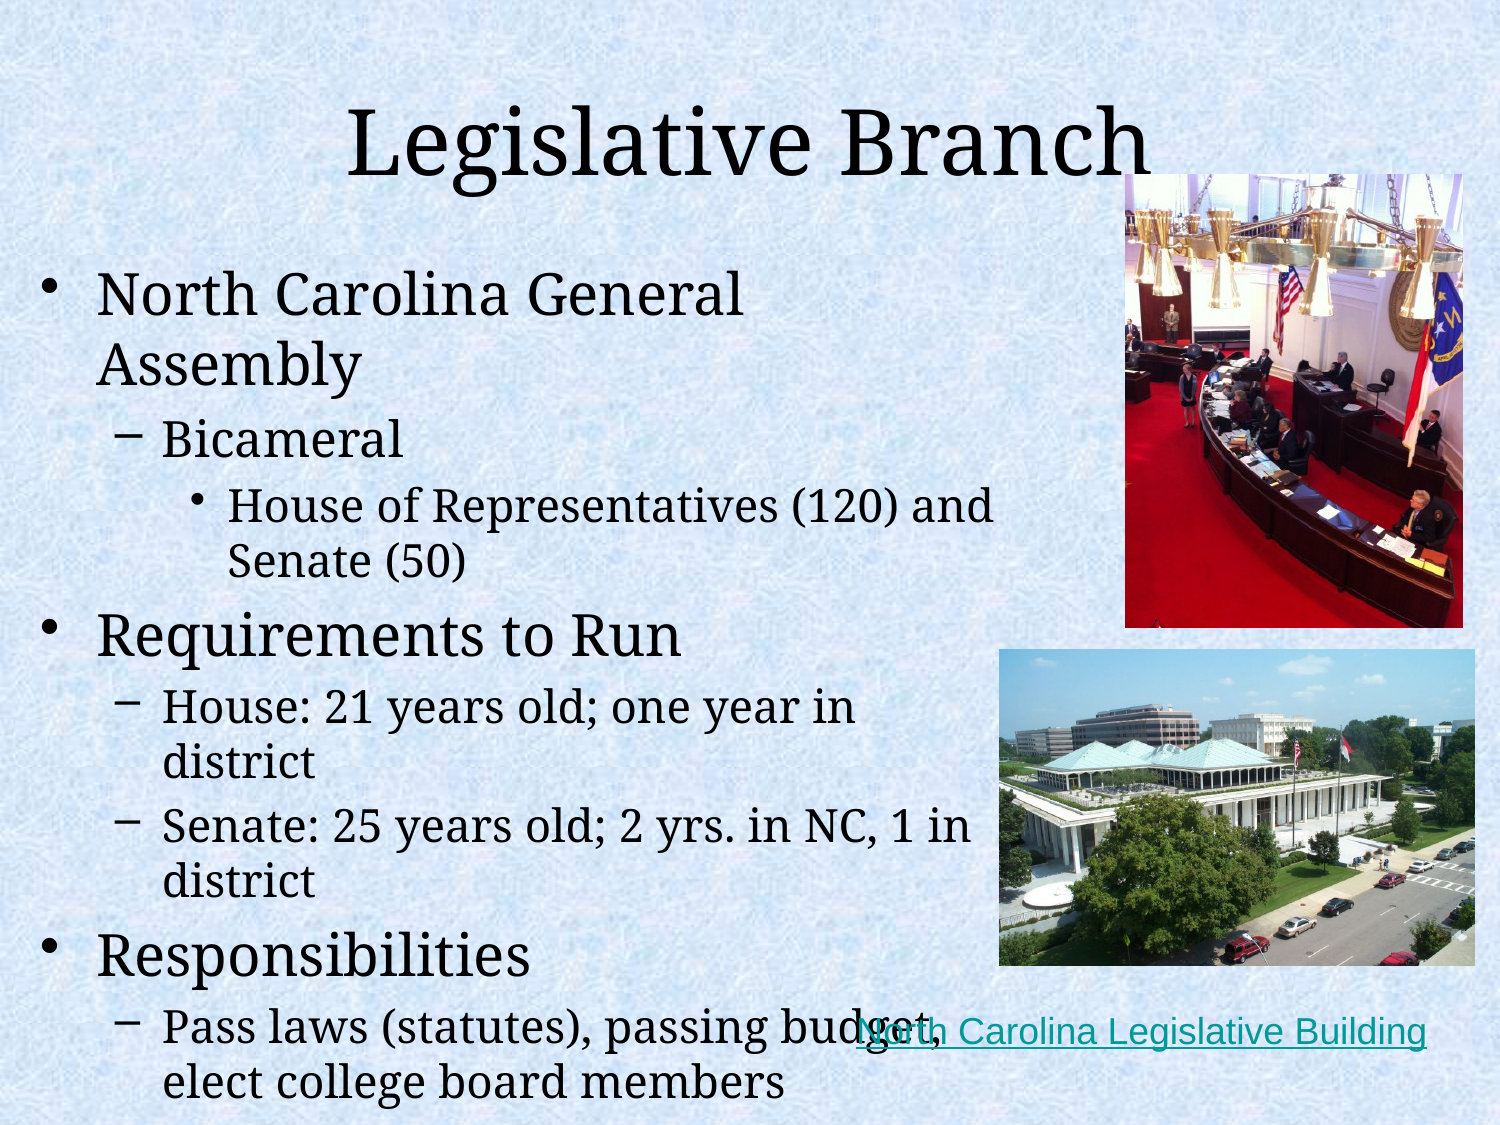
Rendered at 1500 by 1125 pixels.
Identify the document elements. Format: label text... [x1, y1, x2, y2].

picture [0, 0, 1500, 1125]
text_box North Carolina Legislative Building [841, 999, 1443, 1060]
title Legislative Branch [74, 44, 1426, 233]
list North Carolina General Assembly Bicameral House of Representatives (120) and Senate (50) Requirements to Run House: 21 years old; one year in district Senate: 25 years old; 2 yrs. in NC, 1 in district Responsibilities Pass laws (statutes), passing budget, elect college board members [24, 249, 1038, 1051]
